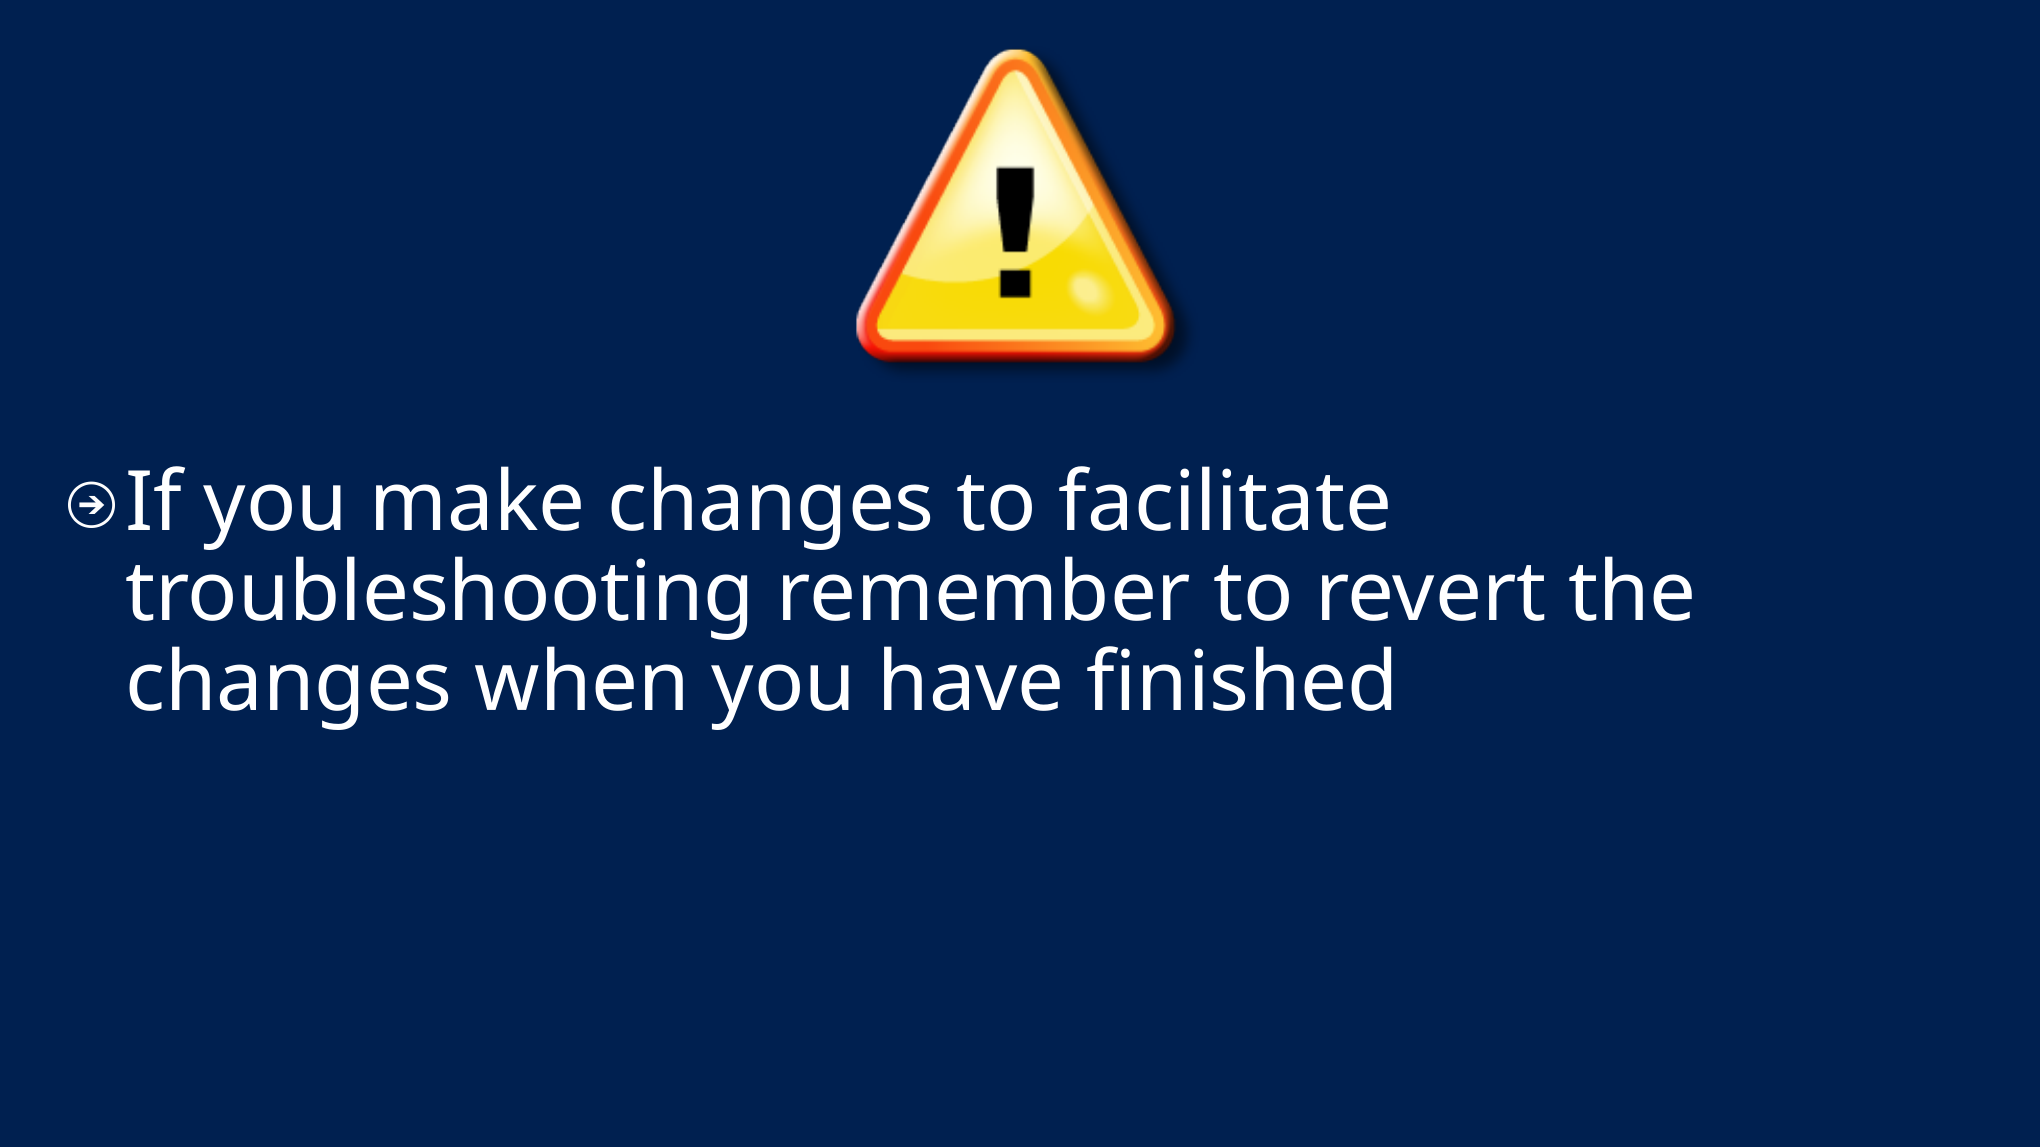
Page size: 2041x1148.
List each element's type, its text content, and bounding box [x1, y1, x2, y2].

picture [832, 33, 1208, 409]
picture [68, 469, 128, 528]
text_box If you make changes to facilitate troubleshooting remember to revert the changes when you have finished [45, 443, 1995, 851]
